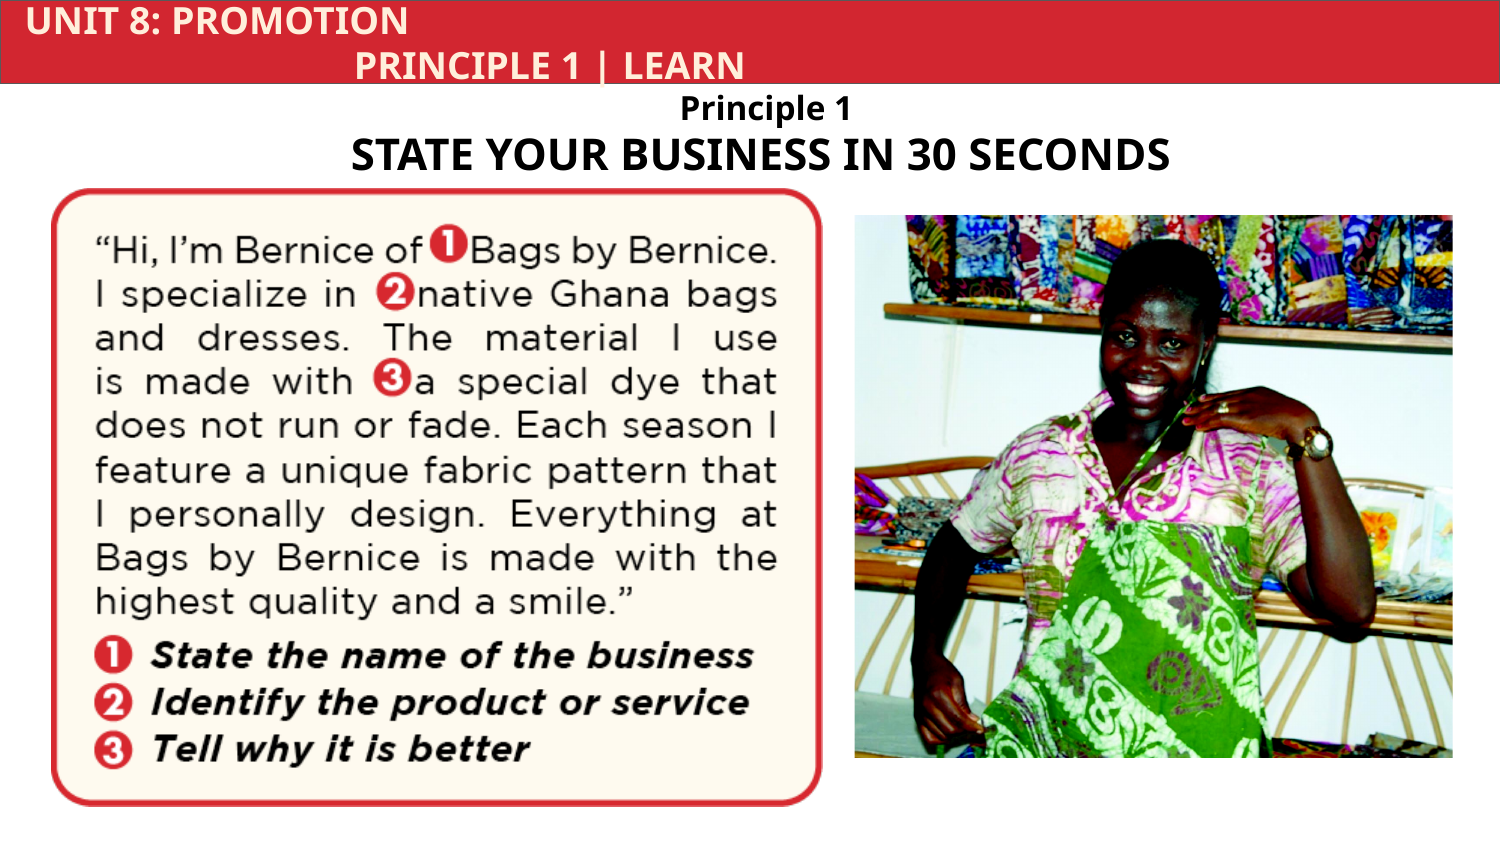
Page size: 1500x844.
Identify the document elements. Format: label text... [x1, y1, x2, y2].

text_box UNIT 8: PROMOTION PRINCIPLE 1 | LEARN [0, 0, 1500, 84]
text_box Principle 1 STATE YOUR BUSINESS IN 30 SECONDS [51, 71, 1482, 195]
picture [854, 215, 1453, 758]
picture [50, 188, 823, 808]
